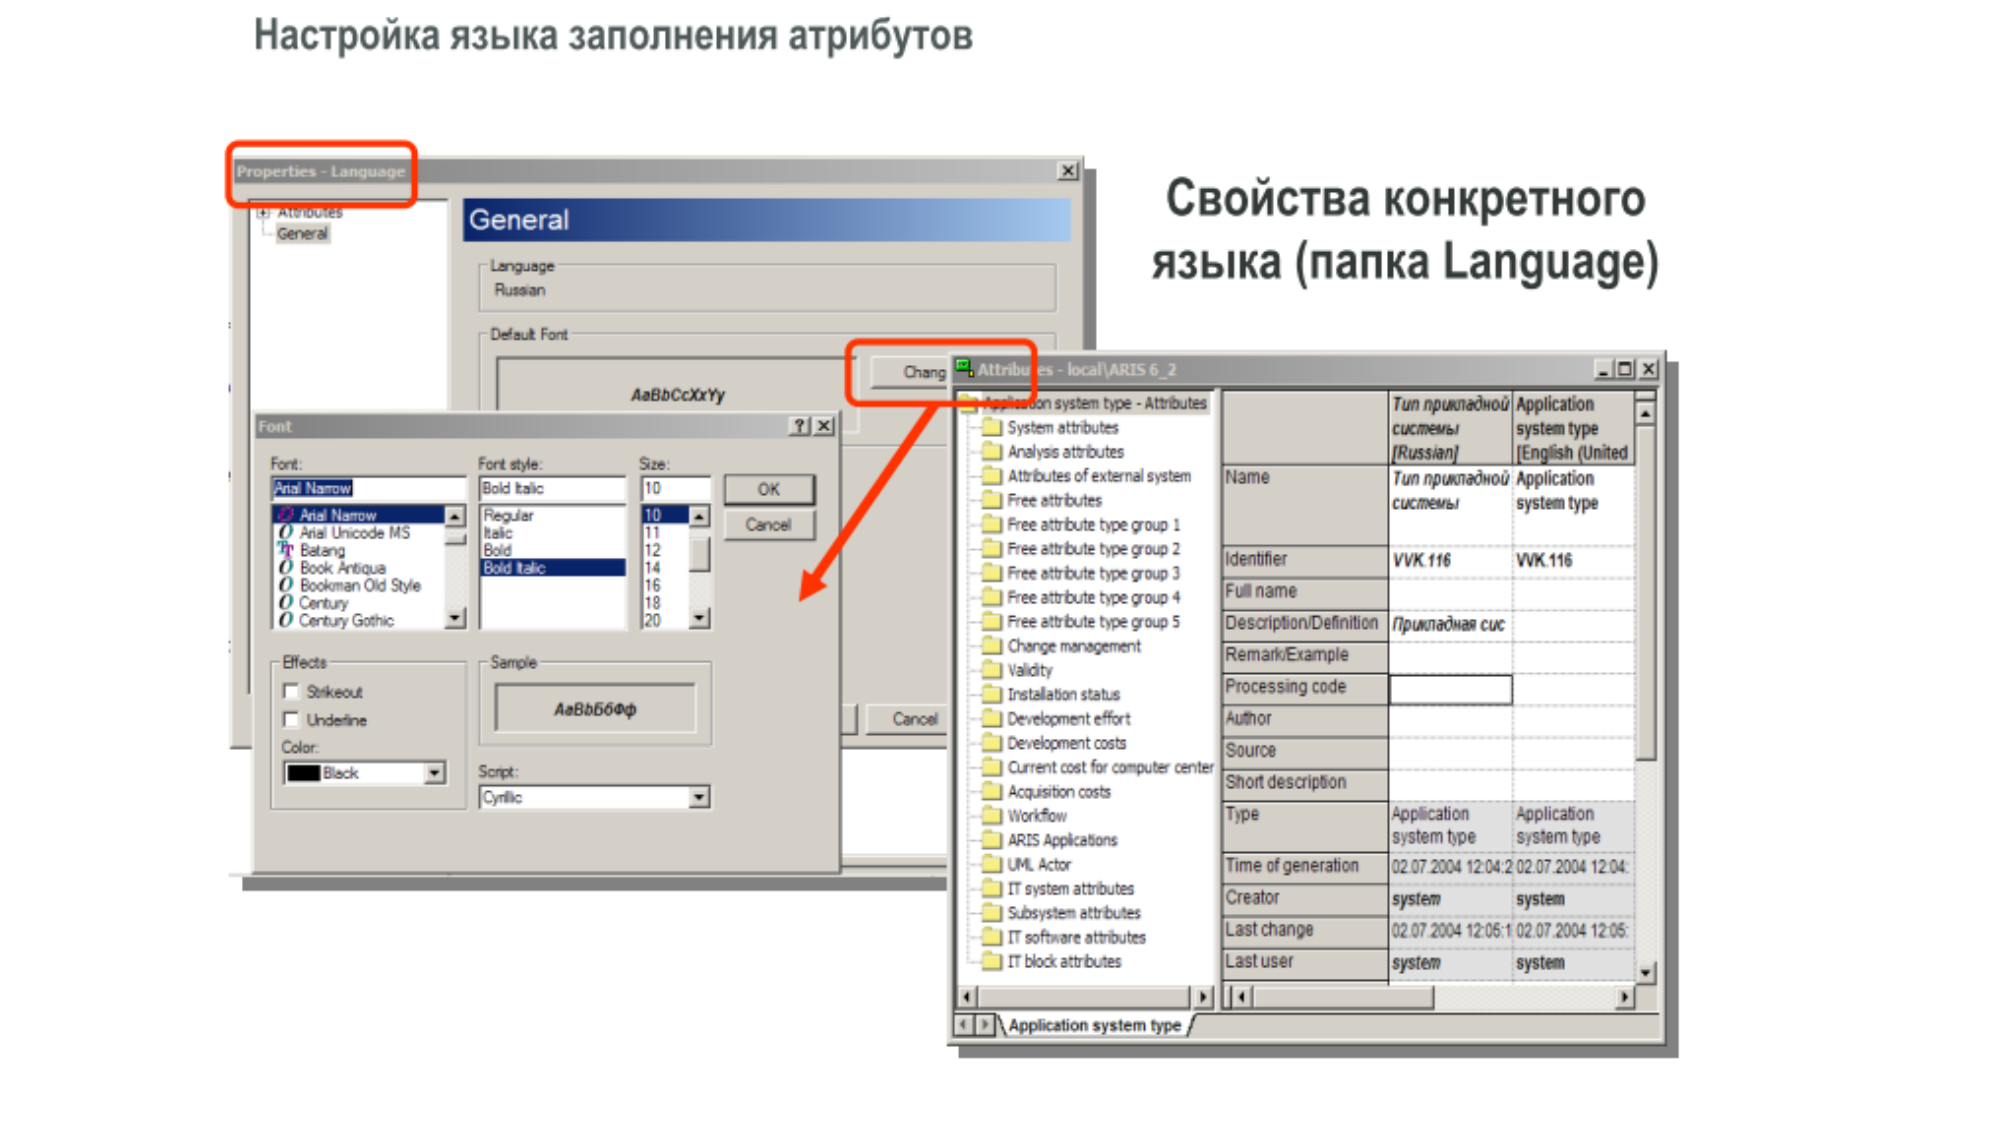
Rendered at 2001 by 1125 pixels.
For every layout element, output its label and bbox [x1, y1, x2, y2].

picture [174, 12, 1752, 1095]
